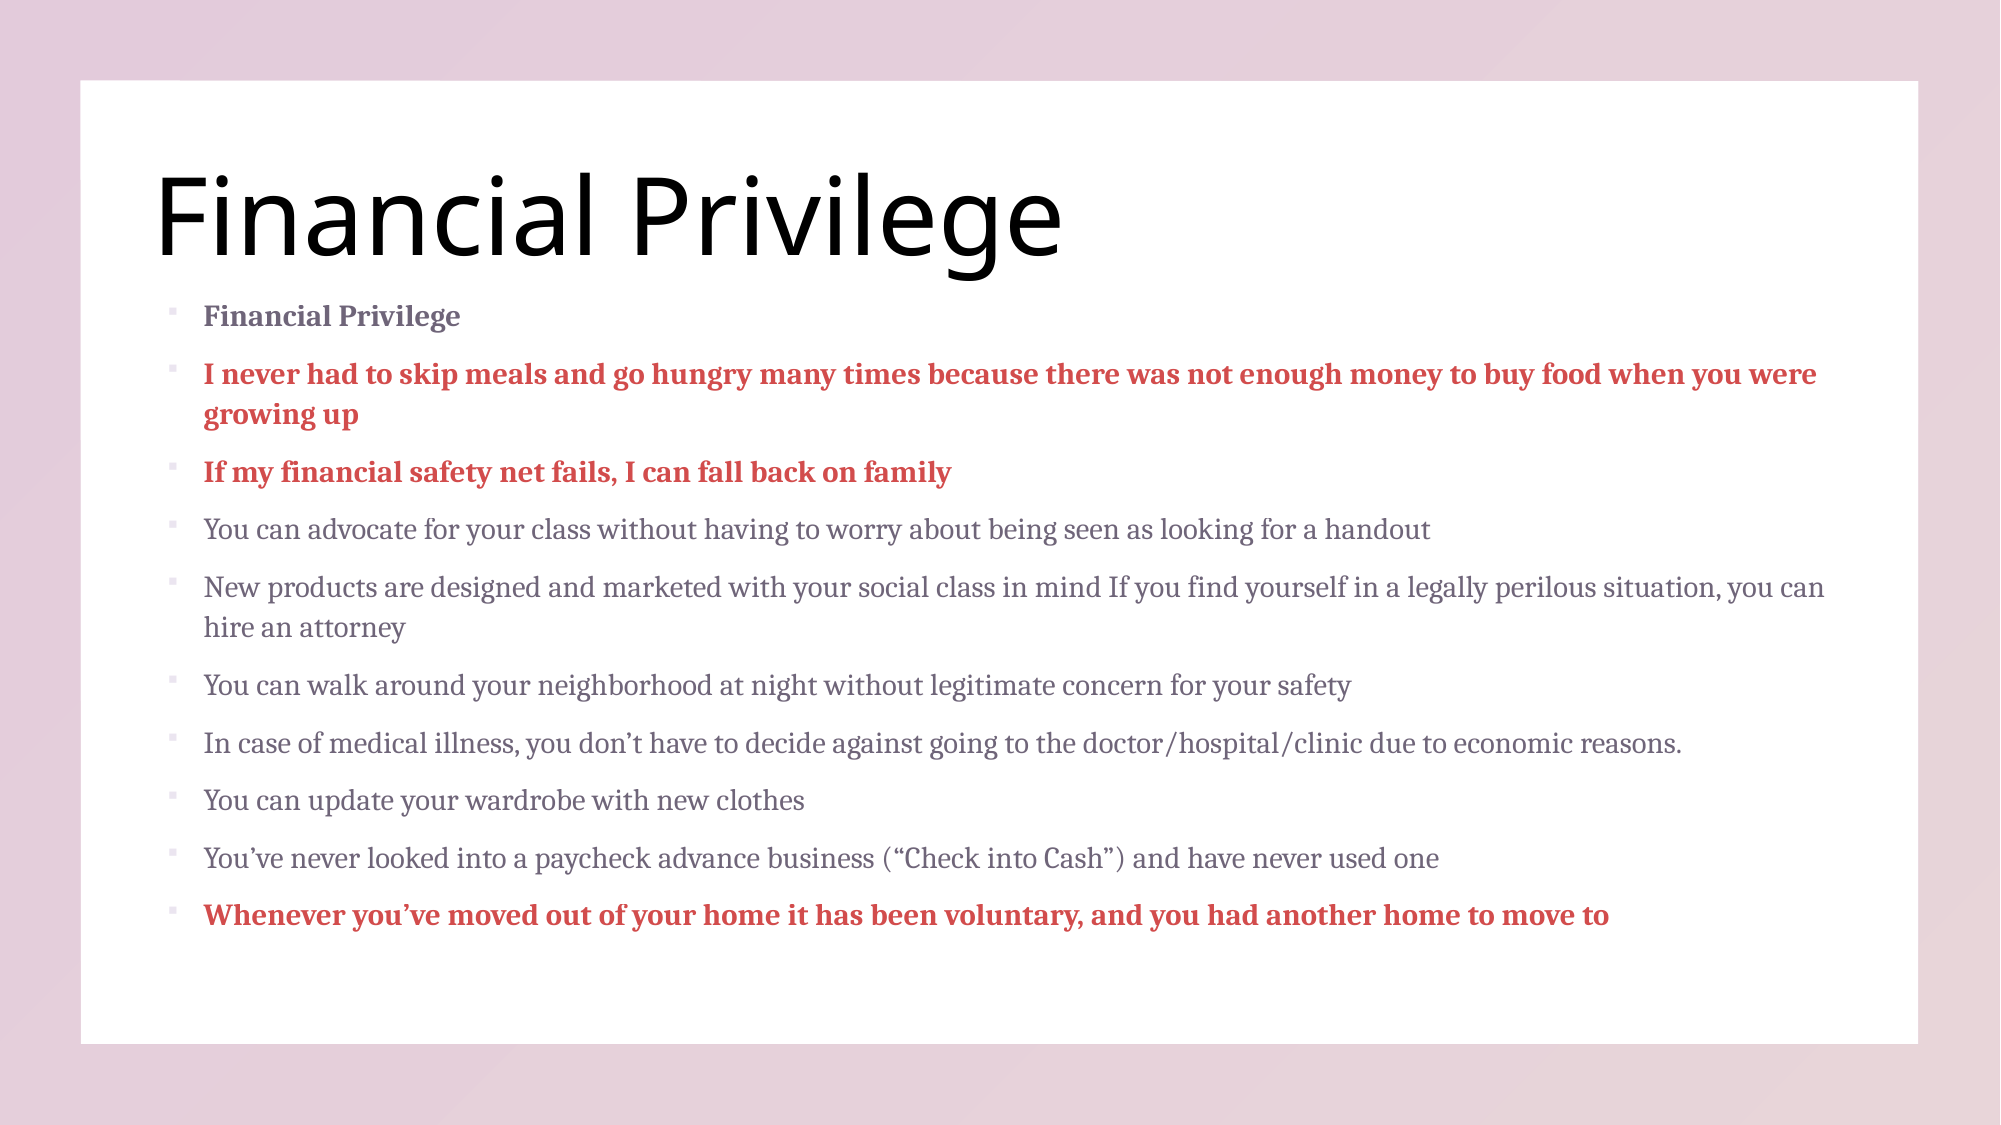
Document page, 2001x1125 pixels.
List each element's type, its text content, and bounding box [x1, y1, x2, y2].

list Financial Privilege I never had to skip meals and go hungry many times because there was not enough money to buy food when you were growing up If my financial safety net fails, I can fall back on family You can advocate for your class without having to worry about being seen as looking for a handout New products are designed and marketed with your social class in mind If you find yourself in a legally perilous situation, you can hire an attorney You can walk around your neighborhood at night without legitimate concern for your safety In case of medical illness, you don’t have to decide against going to the doctor/hospital/clinic due to economic reasons. You can update your wardrobe with new clothes You’ve never looked into a paycheck advance business (“Check into Cash”) and have never used one Whenever you’ve moved out of your home it has been voluntary, and you had another home to move to [116, 284, 1842, 941]
title Financial Privilege [137, 111, 1863, 330]
